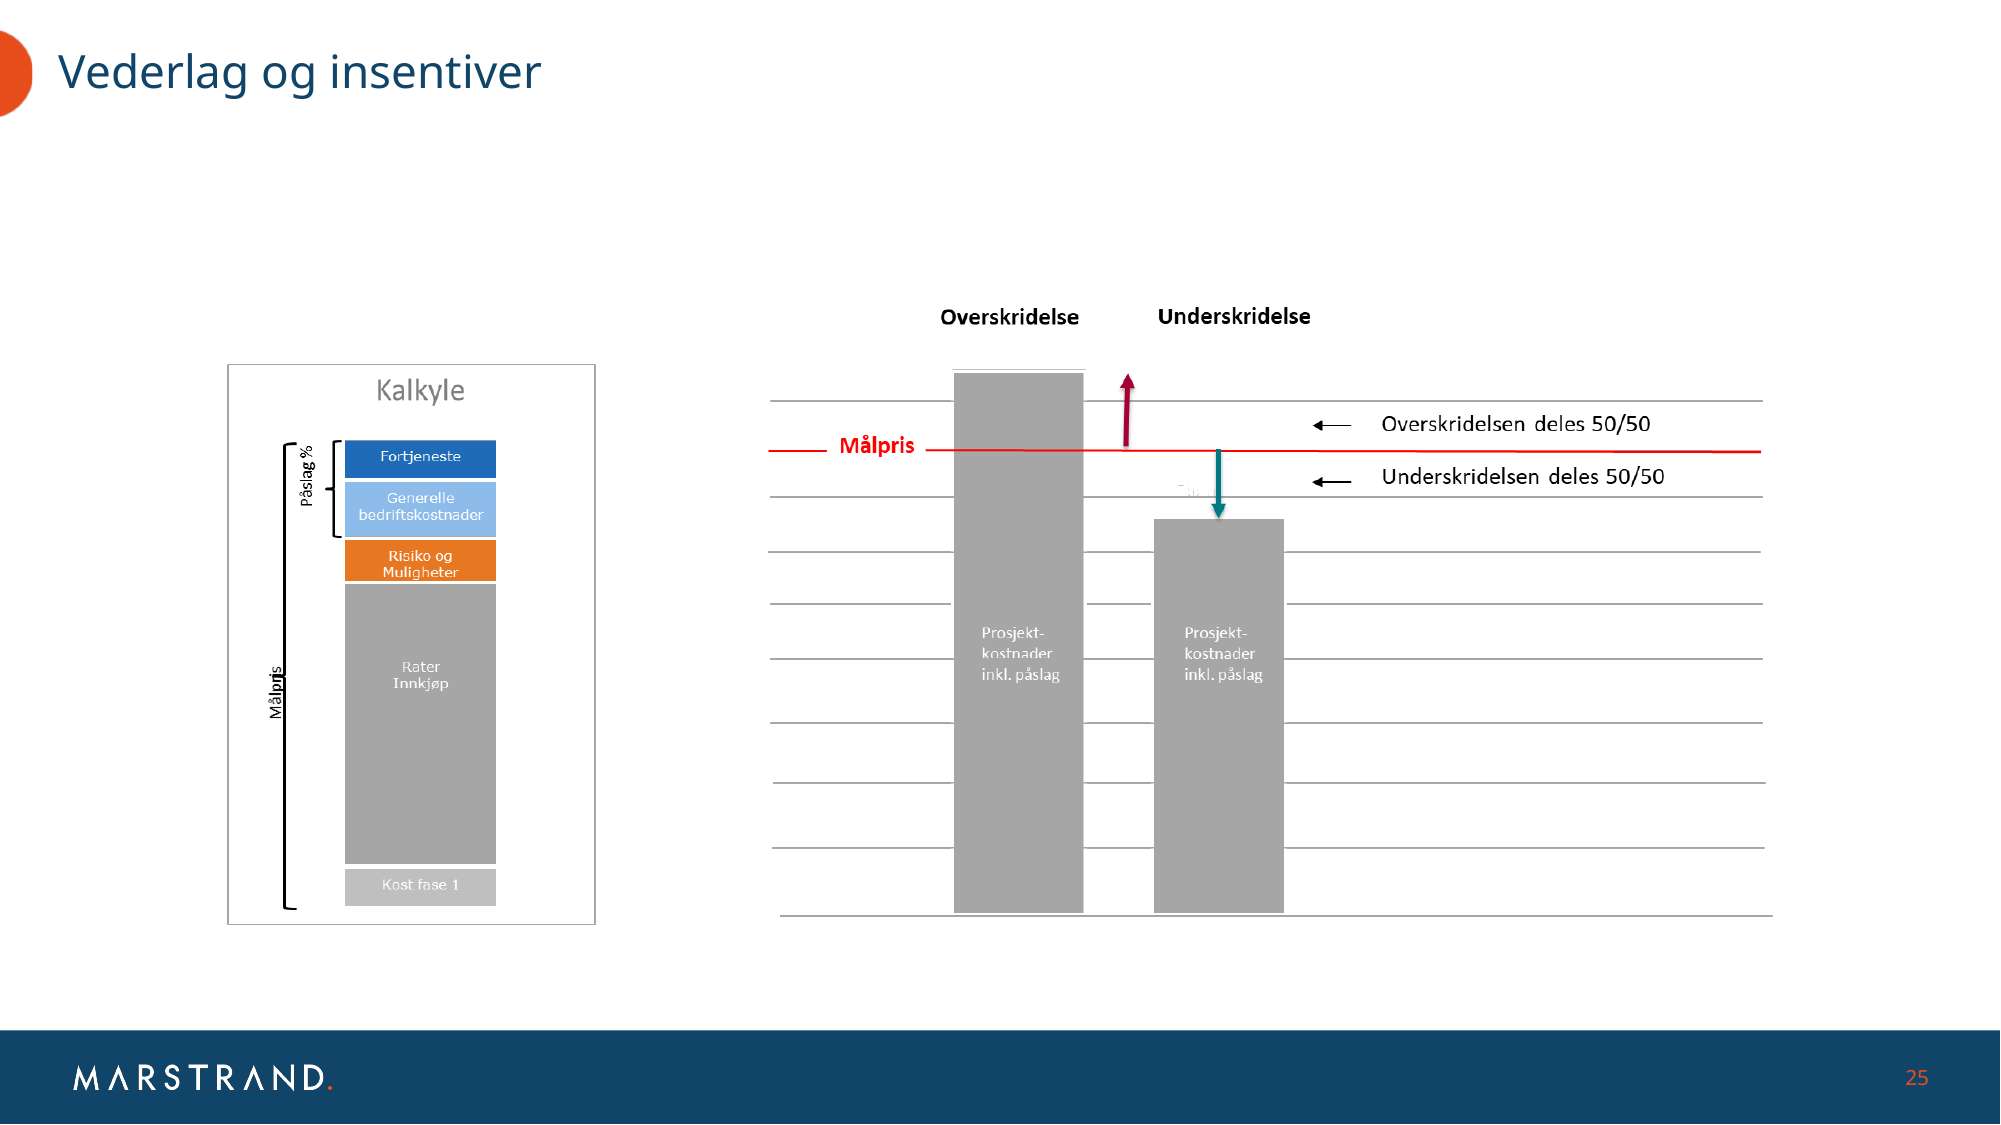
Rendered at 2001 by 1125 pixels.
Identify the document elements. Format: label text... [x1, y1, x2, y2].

picture [56, 1045, 346, 1110]
title Vederlag og insentiver [0, 29, 2000, 118]
picture [227, 279, 1773, 970]
